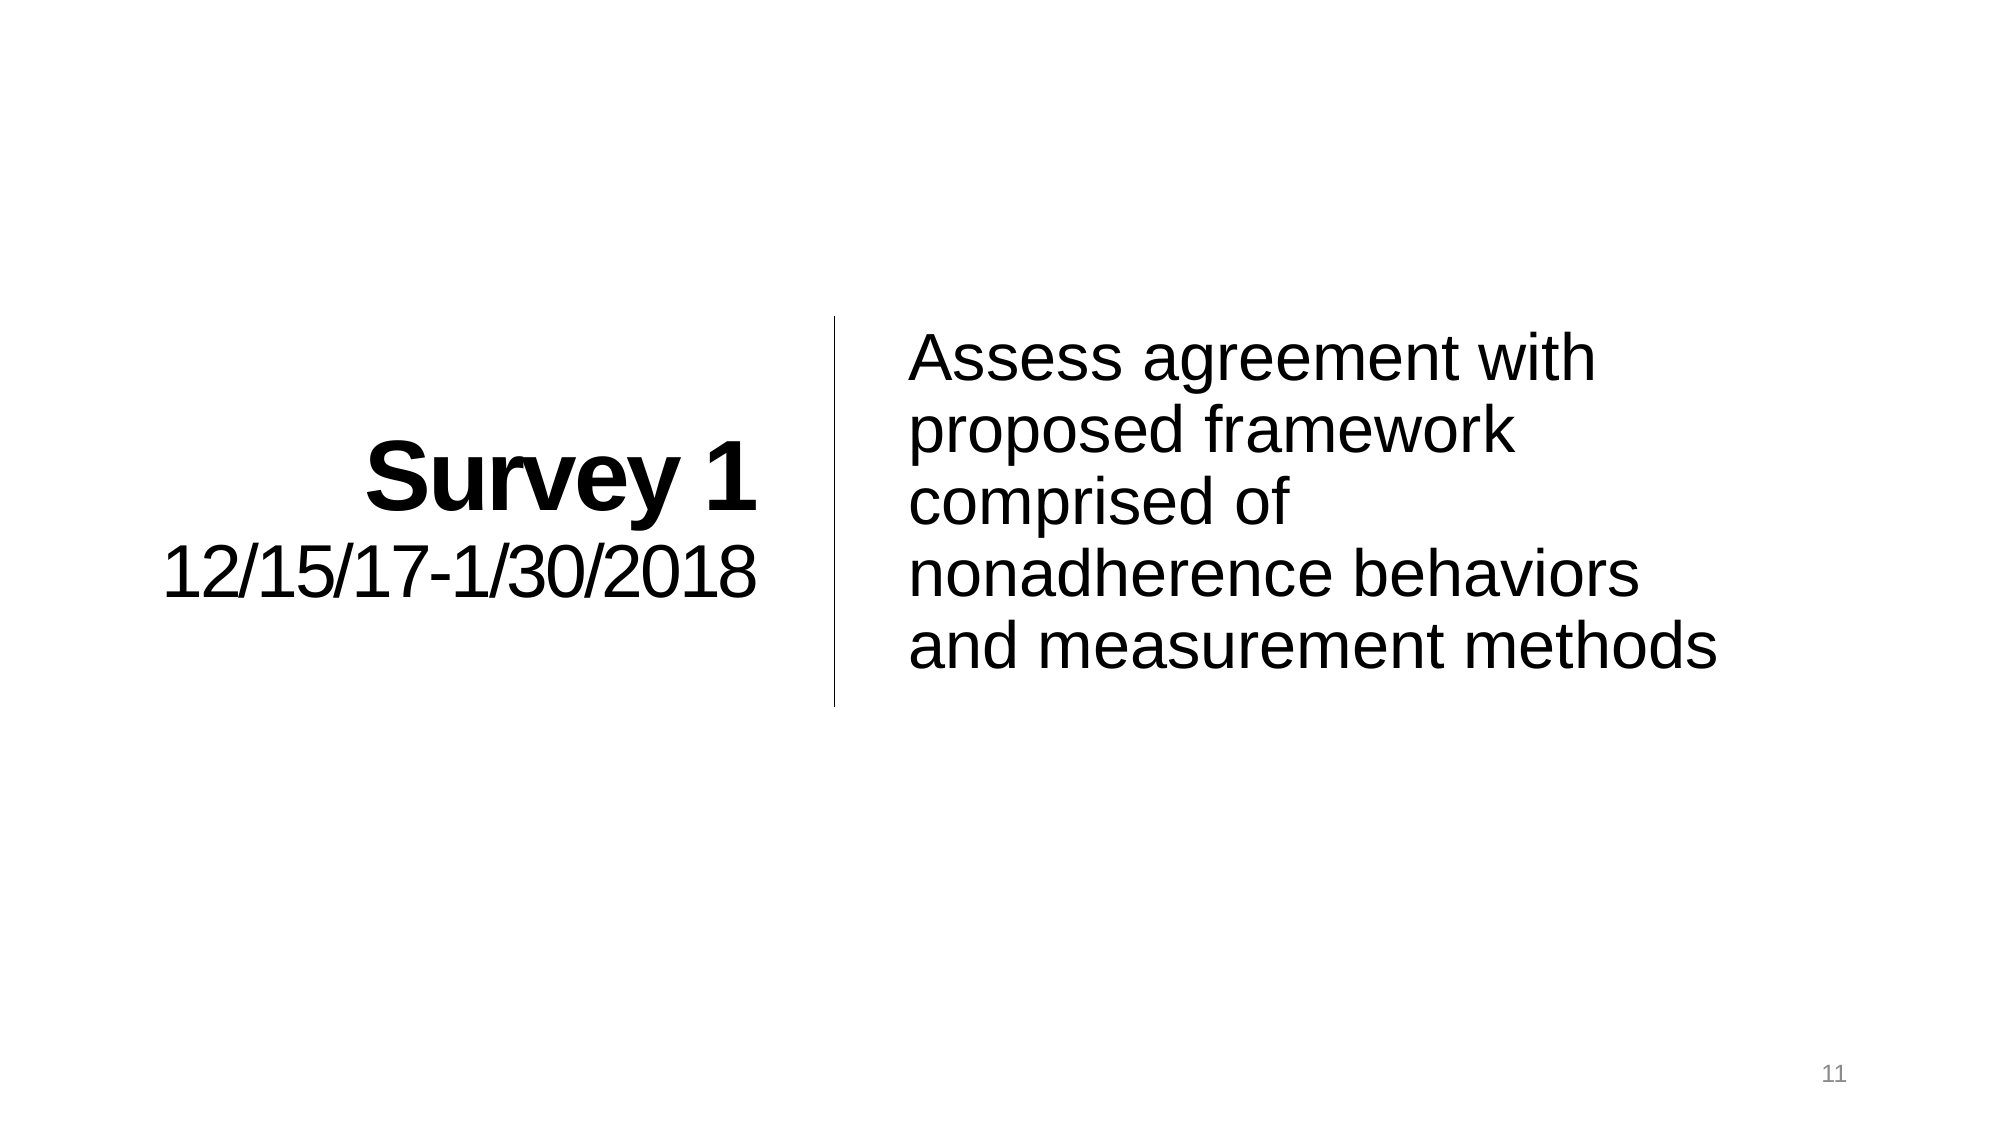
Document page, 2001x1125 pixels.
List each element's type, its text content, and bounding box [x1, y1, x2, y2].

slide_number 11 [1412, 1042, 1863, 1103]
text_box Assess agreement with proposed framework comprised of nonadherence behaviors and measurement methods [893, 315, 1740, 761]
title Survey 1 12/15/17-1/30/2018 [130, 410, 775, 628]
